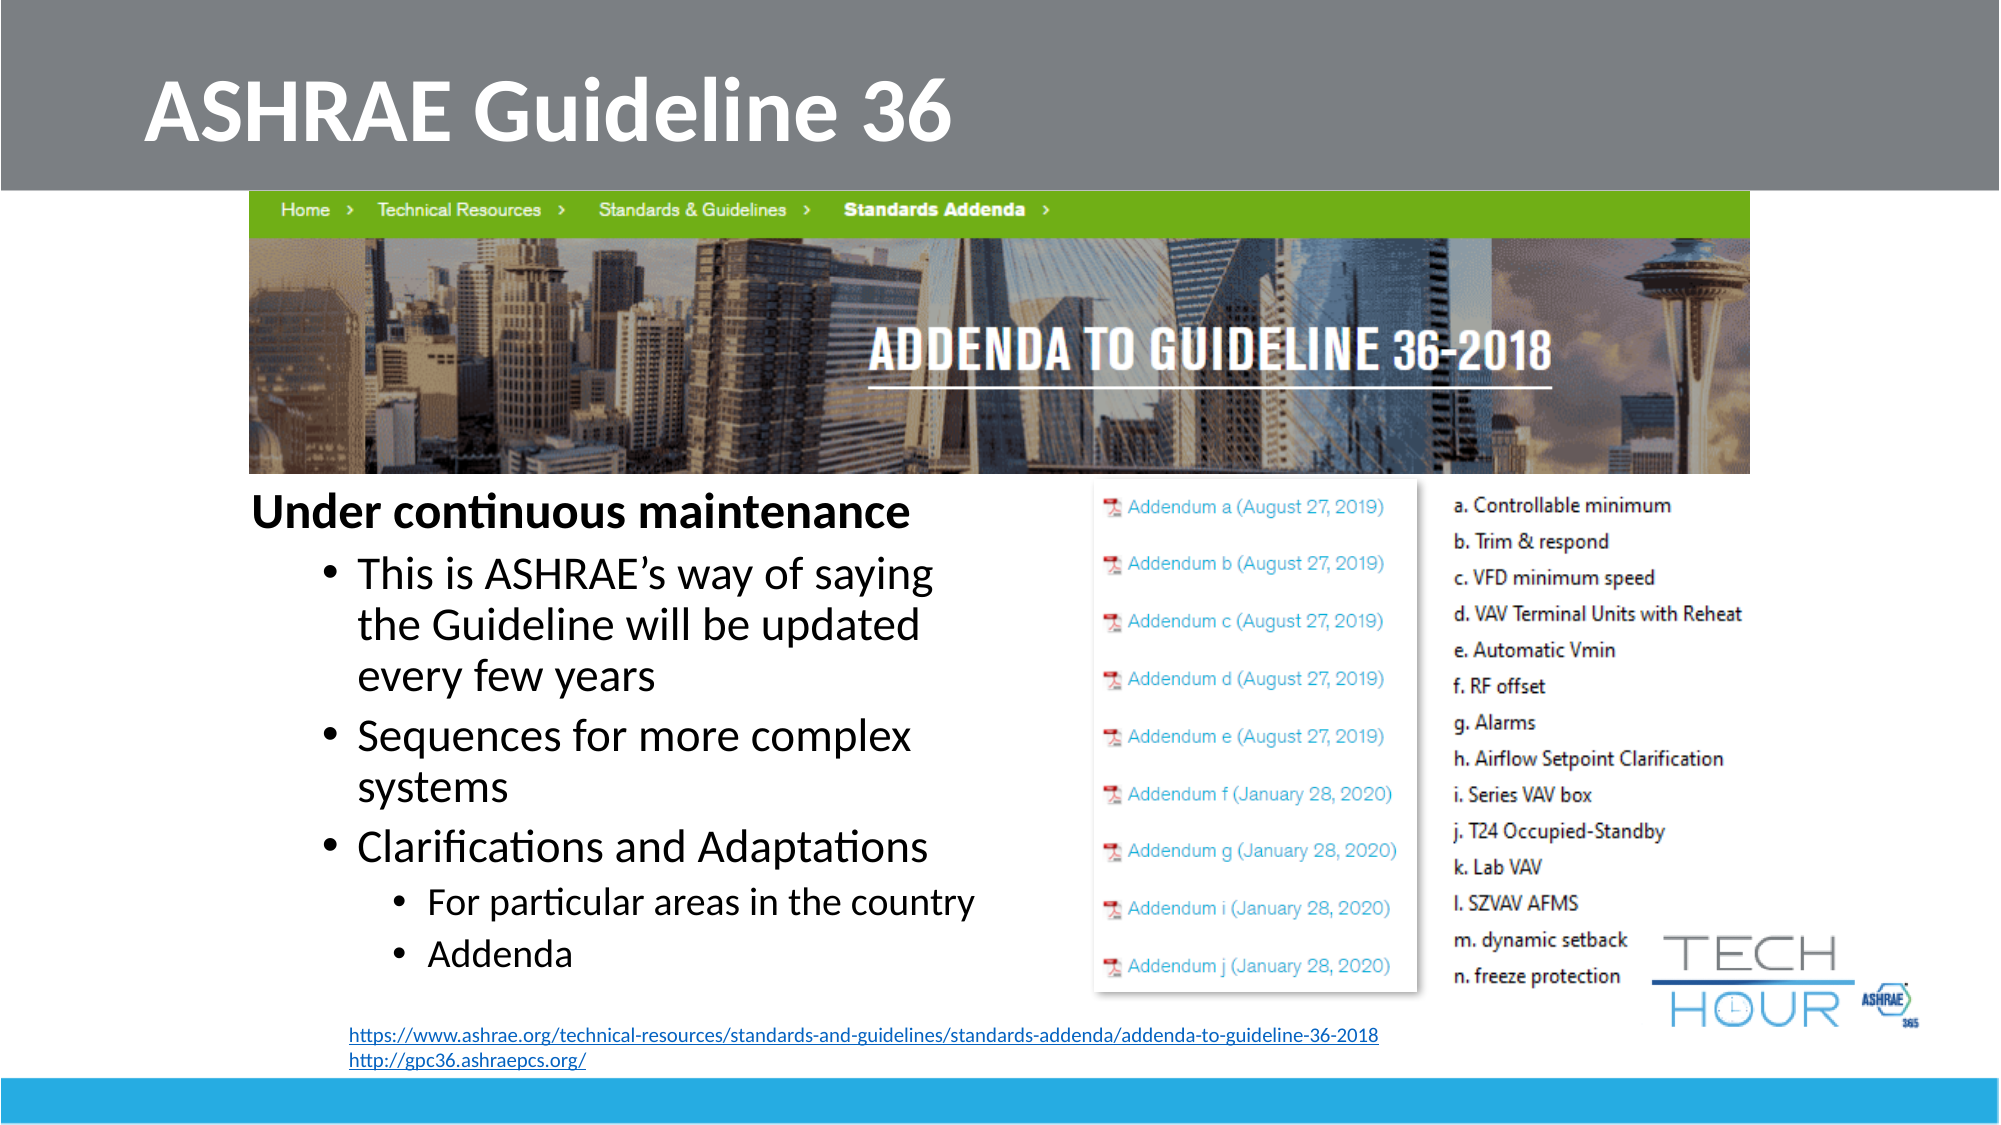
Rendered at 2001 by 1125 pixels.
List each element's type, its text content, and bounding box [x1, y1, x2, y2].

picture [1, 0, 1999, 1125]
list Under continuous maintenance This is ASHRAE’s way of saying the Guideline will be updated every few years Sequences for more complex systems Clarifications and Adaptations For particular areas in the country Addenda [236, 477, 1000, 1025]
text_box https://www.ashrae.org/technical-resources/standards-and-guidelines/standards-addenda/addenda-to-guideline-36-2018 http://gpc36.ashraepcs.org/ [334, 1014, 1602, 1080]
text_box ASHRAE Guideline 36 [129, 18, 1855, 206]
